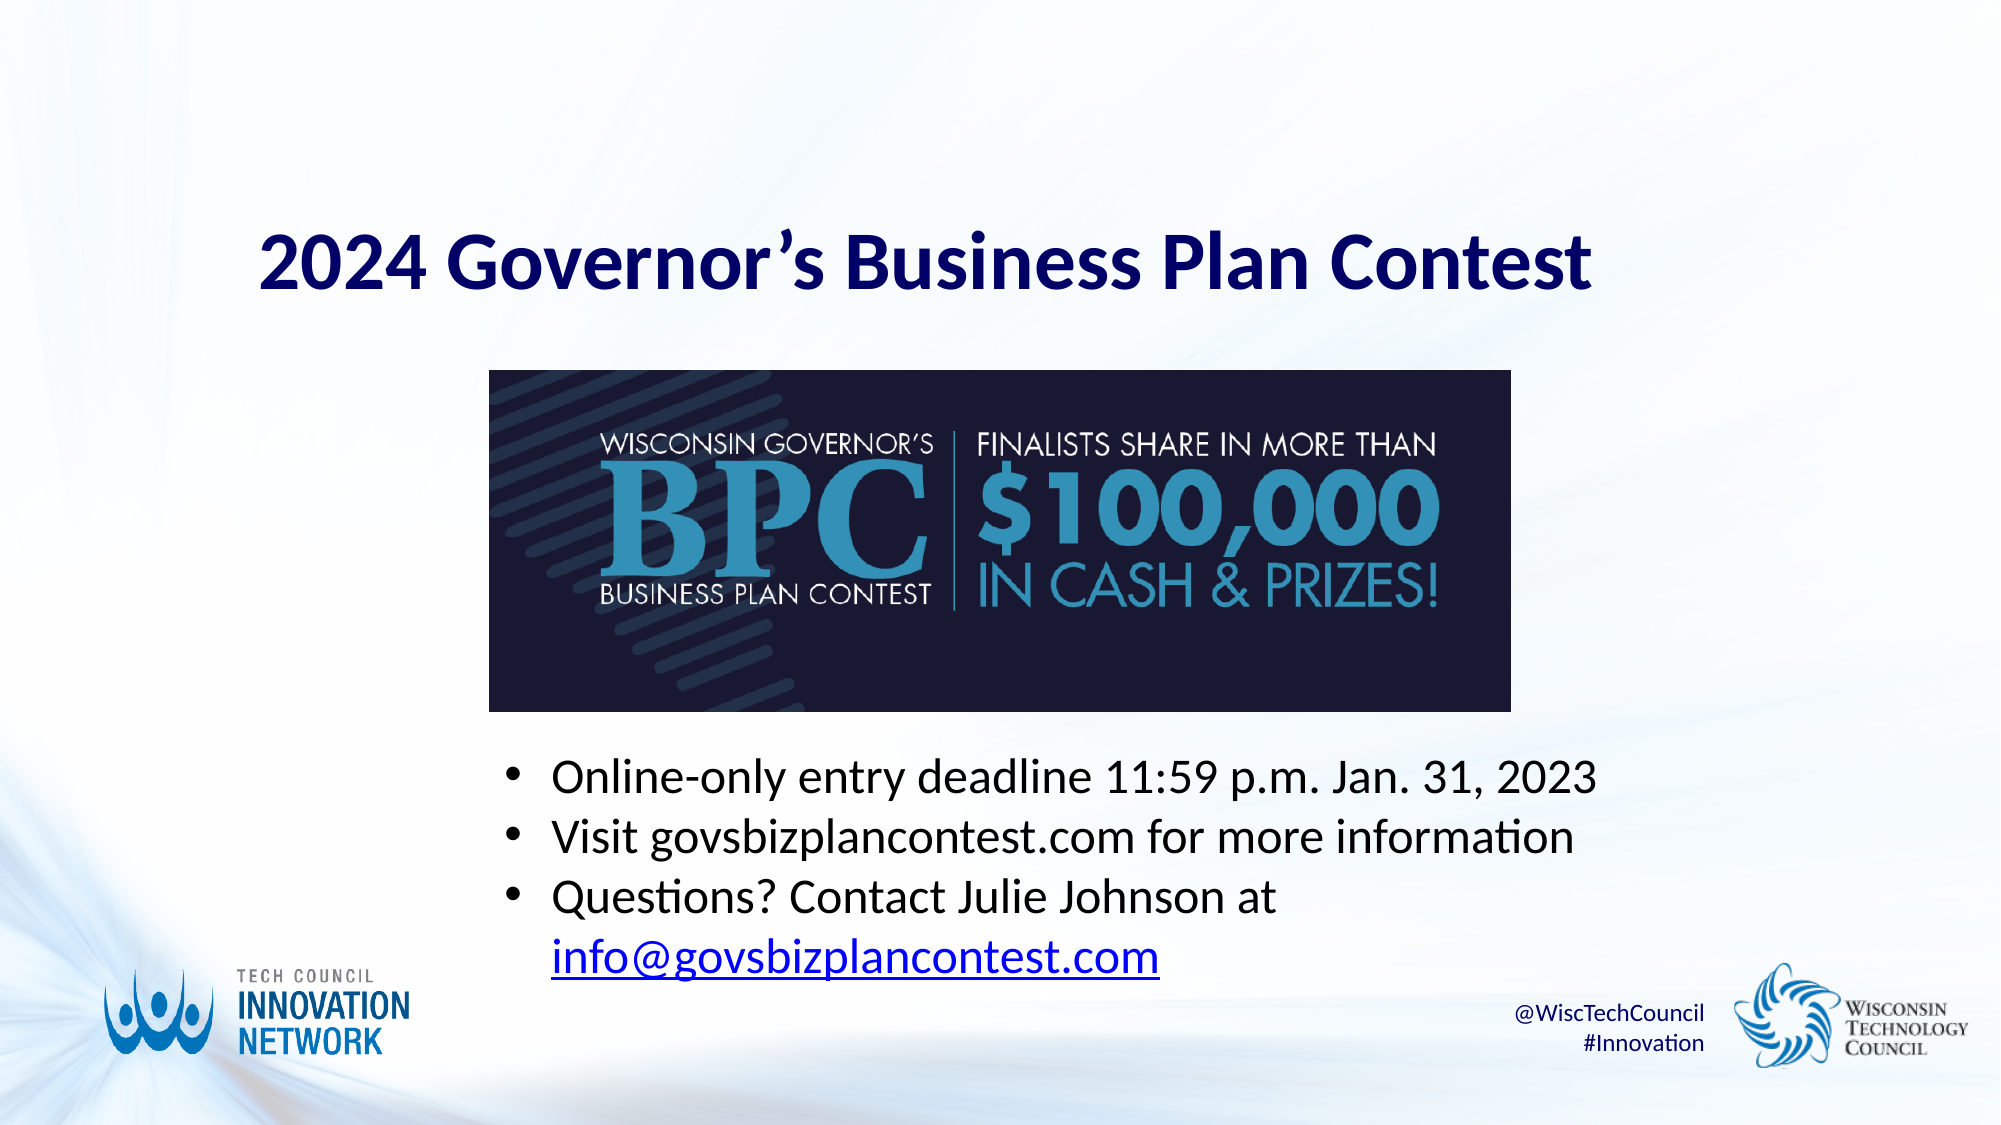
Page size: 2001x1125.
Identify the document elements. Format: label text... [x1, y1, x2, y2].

picture [489, 370, 1511, 712]
picture [104, 969, 409, 1055]
text_box Online-only entry deadline 11:59 p.m. Jan. 31, 2023 Visit govsbizplancontest.com for more information Questions? Contact Julie Johnson at info@govsbizplancontest.com [489, 736, 1645, 991]
title 2024 Governor’s Business Plan Contest [243, 112, 1887, 400]
picture [1734, 963, 1969, 1069]
